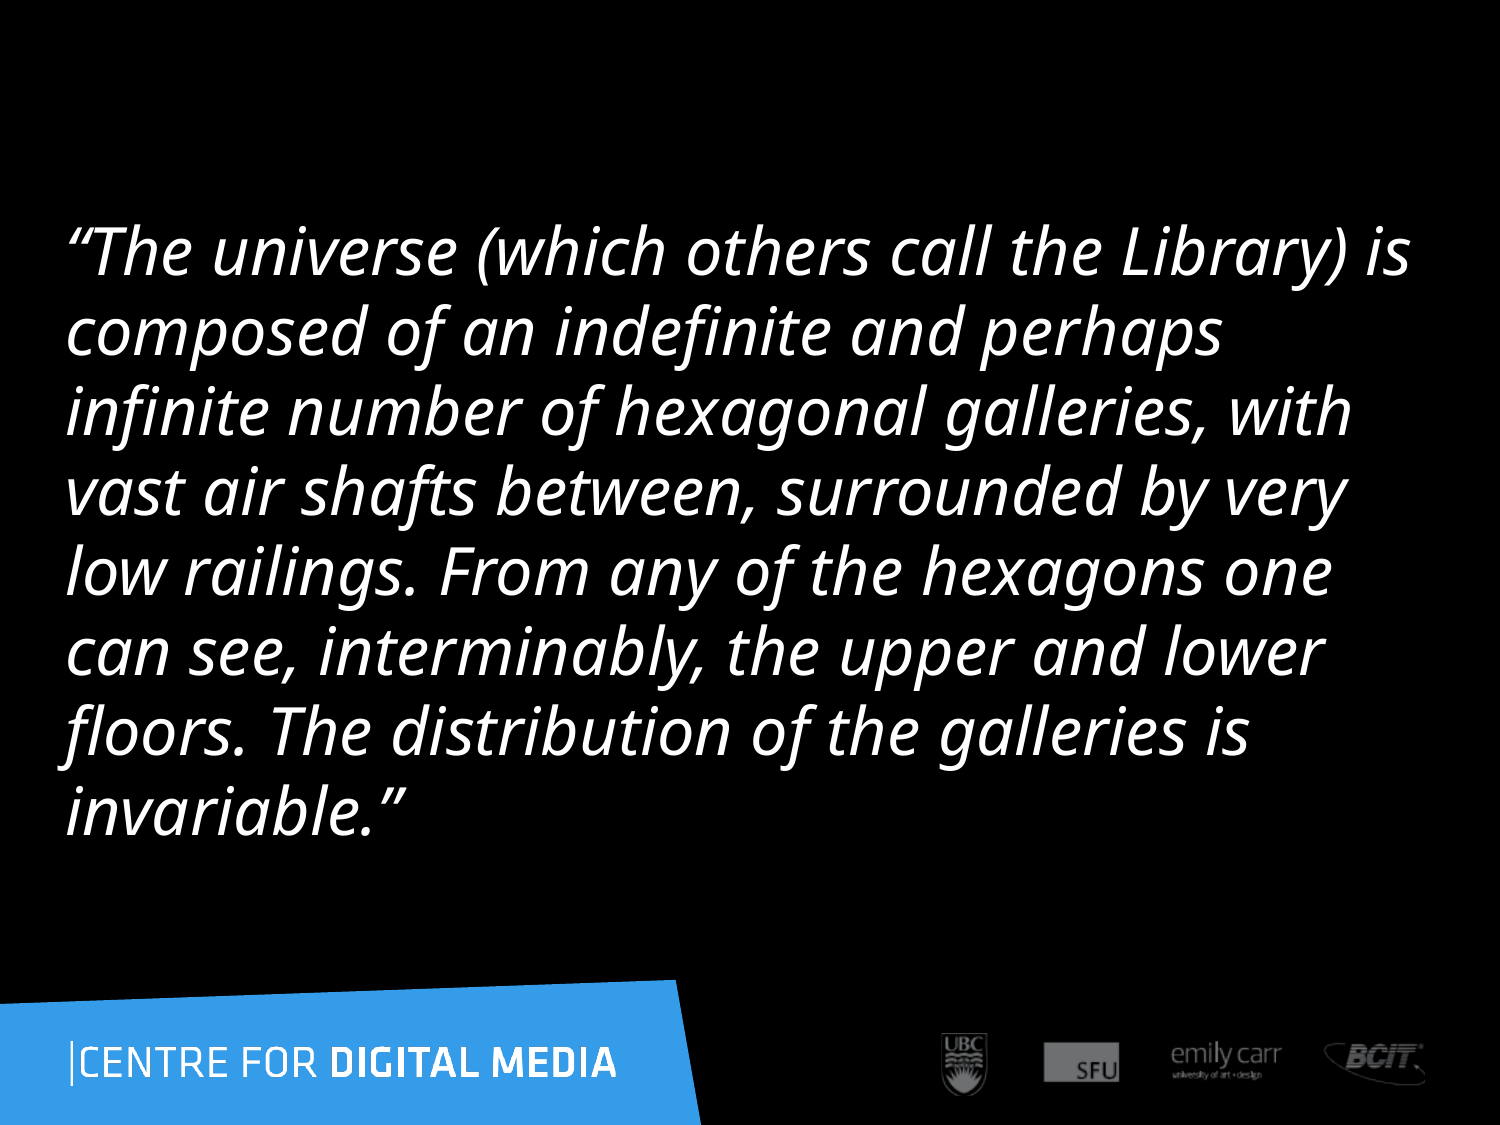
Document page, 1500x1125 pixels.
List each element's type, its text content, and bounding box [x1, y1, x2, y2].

list “The universe (which others call the Library) is composed of an indefinite and perhaps infinite number of hexagonal galleries, with vast air shafts between, surrounded by very low railings. From any of the hexagons one can see, interminably, the upper and lower floors. The distribution of the galleries is invariable.” [52, 196, 1457, 887]
